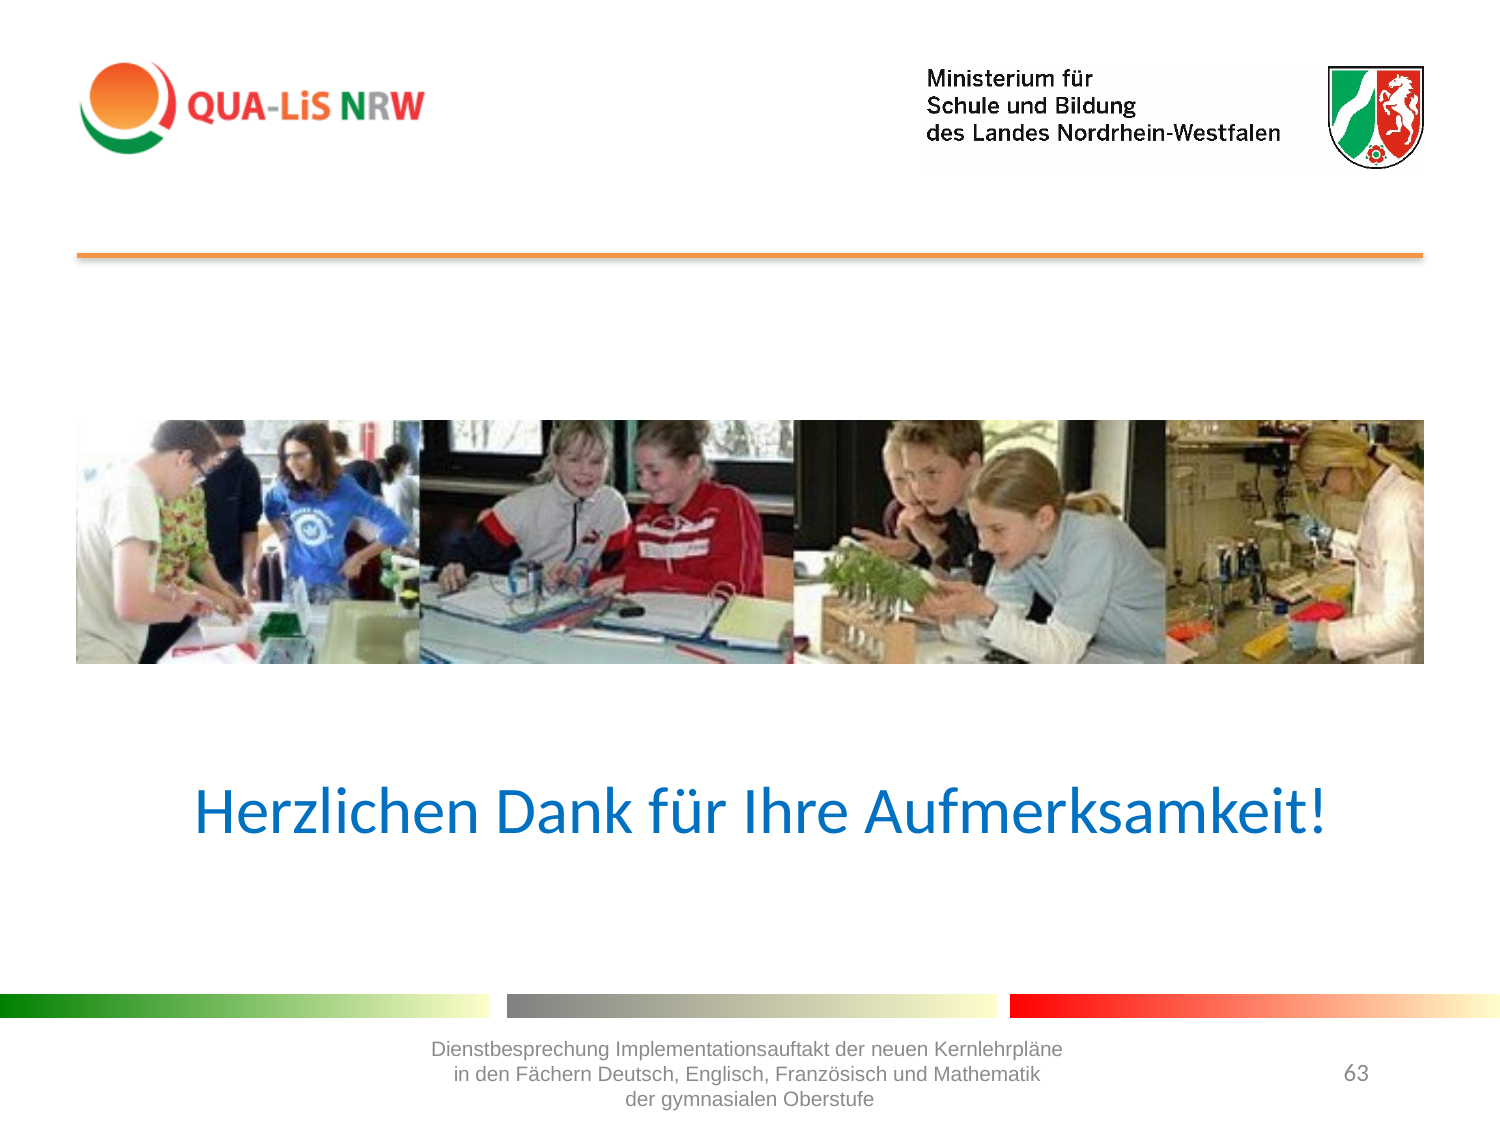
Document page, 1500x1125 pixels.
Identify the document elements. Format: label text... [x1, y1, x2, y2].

footer Dienstbesprechung Implementationsauftakt der neuen Kernlehrpläne in den Fächern Deutsch, Englisch, Französisch und Mathematik der gymnasialen Oberstufe [383, 1031, 1117, 1116]
picture [76, 420, 1424, 664]
picture [927, 66, 1424, 169]
text_box Herzlichen Dank für Ihre Aufmerksamkeit! [64, 775, 1461, 858]
text_box 63 [1328, 1049, 1425, 1110]
picture [77, 55, 431, 158]
